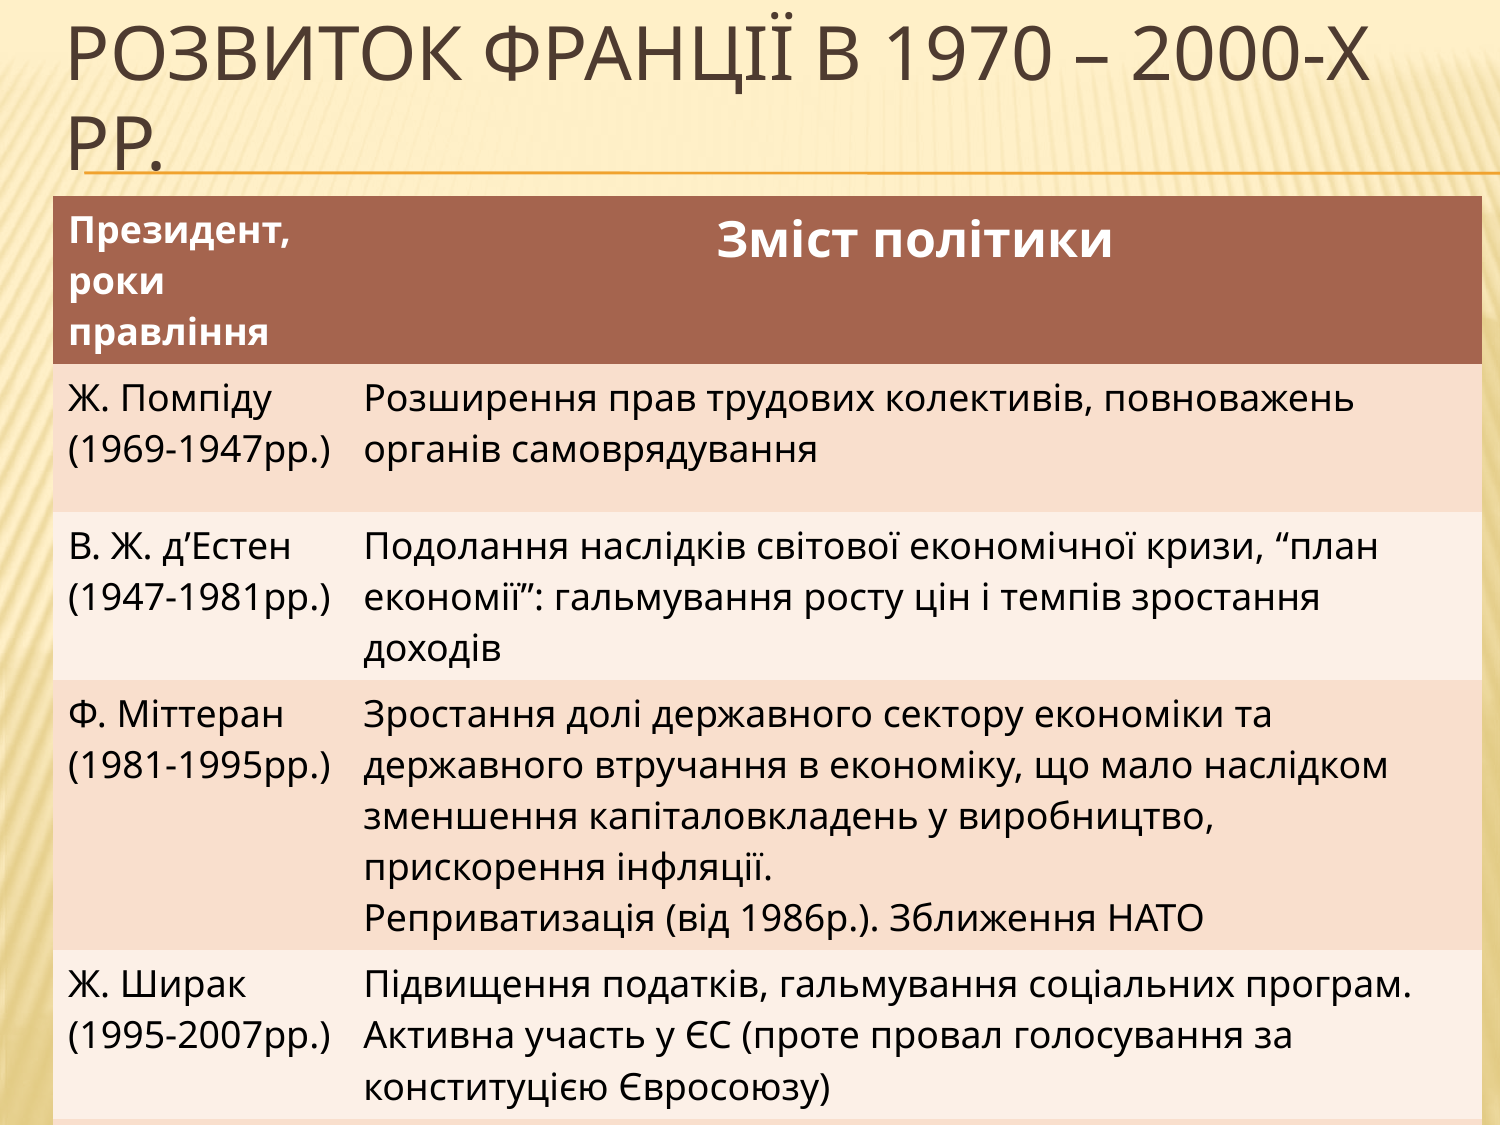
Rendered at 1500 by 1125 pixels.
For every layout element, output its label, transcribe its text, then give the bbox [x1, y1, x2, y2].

table_header Президент, роки правління [53, 196, 348, 364]
table_cell Ф. Міттеран (1981-1995рр.) [53, 680, 348, 950]
table_cell Зростання долі державного сектору економіки та державного втручання в економіку, що мало наслідком зменшення капіталовкладень у виробництво, прискорення інфляції. Реприватизація (від 1986р.). Зближення НАТО [348, 680, 1482, 950]
table_header Зміст політики [348, 196, 1482, 364]
title Розвиток Франції в 1970 – 2000-х рр. [50, 30, 1475, 161]
table_cell Ж. Ширак (1995-2007рр.) [53, 950, 348, 1119]
table_cell Н. Саркозі (від 2007р.) [53, 1119, 348, 1125]
table_cell Подолання наслідків світової економічної кризи, “план економії”: гальмування росту цін і темпів зростання доходів [348, 512, 1482, 680]
table_cell Ліберальний курс: зменшення державних соціальних програм, стимулювання самозайнятості, співробітництво зі США. [348, 1119, 1482, 1125]
table_cell Розширення прав трудових колективів, повноважень органів самоврядування [348, 364, 1482, 512]
table_cell Підвищення податків, гальмування соціальних програм. Активна участь у ЄС (проте провал голосування за конституцією Євросоюзу) [348, 950, 1482, 1119]
table_cell В. Ж. д’Естен (1947-1981рр.) [53, 512, 348, 680]
table_cell Ж. Помпіду (1969-1947рр.) [53, 364, 348, 512]
